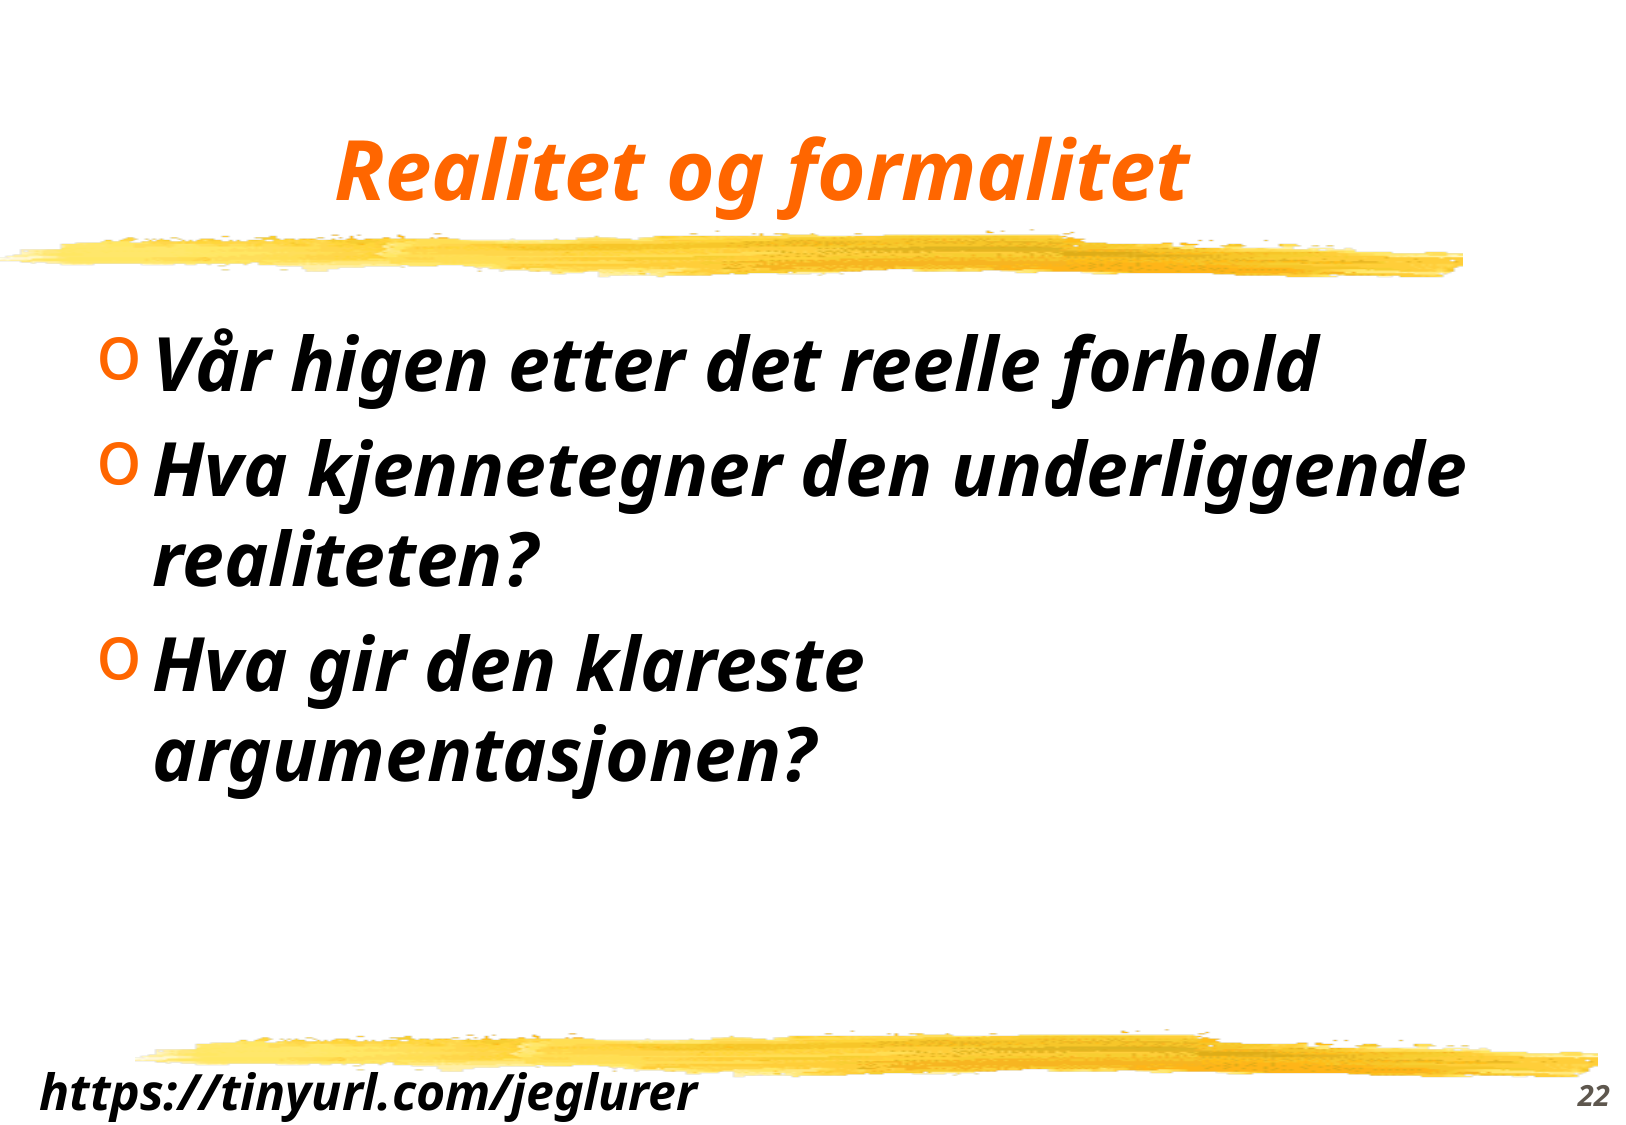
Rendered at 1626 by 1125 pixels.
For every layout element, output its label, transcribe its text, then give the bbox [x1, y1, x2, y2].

text_box https://tinyurl.com/jeglurer [24, 1052, 757, 1125]
title Realitet og formalitet [71, 37, 1454, 226]
picture [0, 224, 1463, 288]
list Vår higen etter det reelle forhold Hva kjennetegner den underliggende realiteten? Hva gir den klareste argumentasjonen? [80, 309, 1535, 1001]
picture [135, 1024, 1598, 1088]
slide_number 22 [1178, 1049, 1625, 1125]
